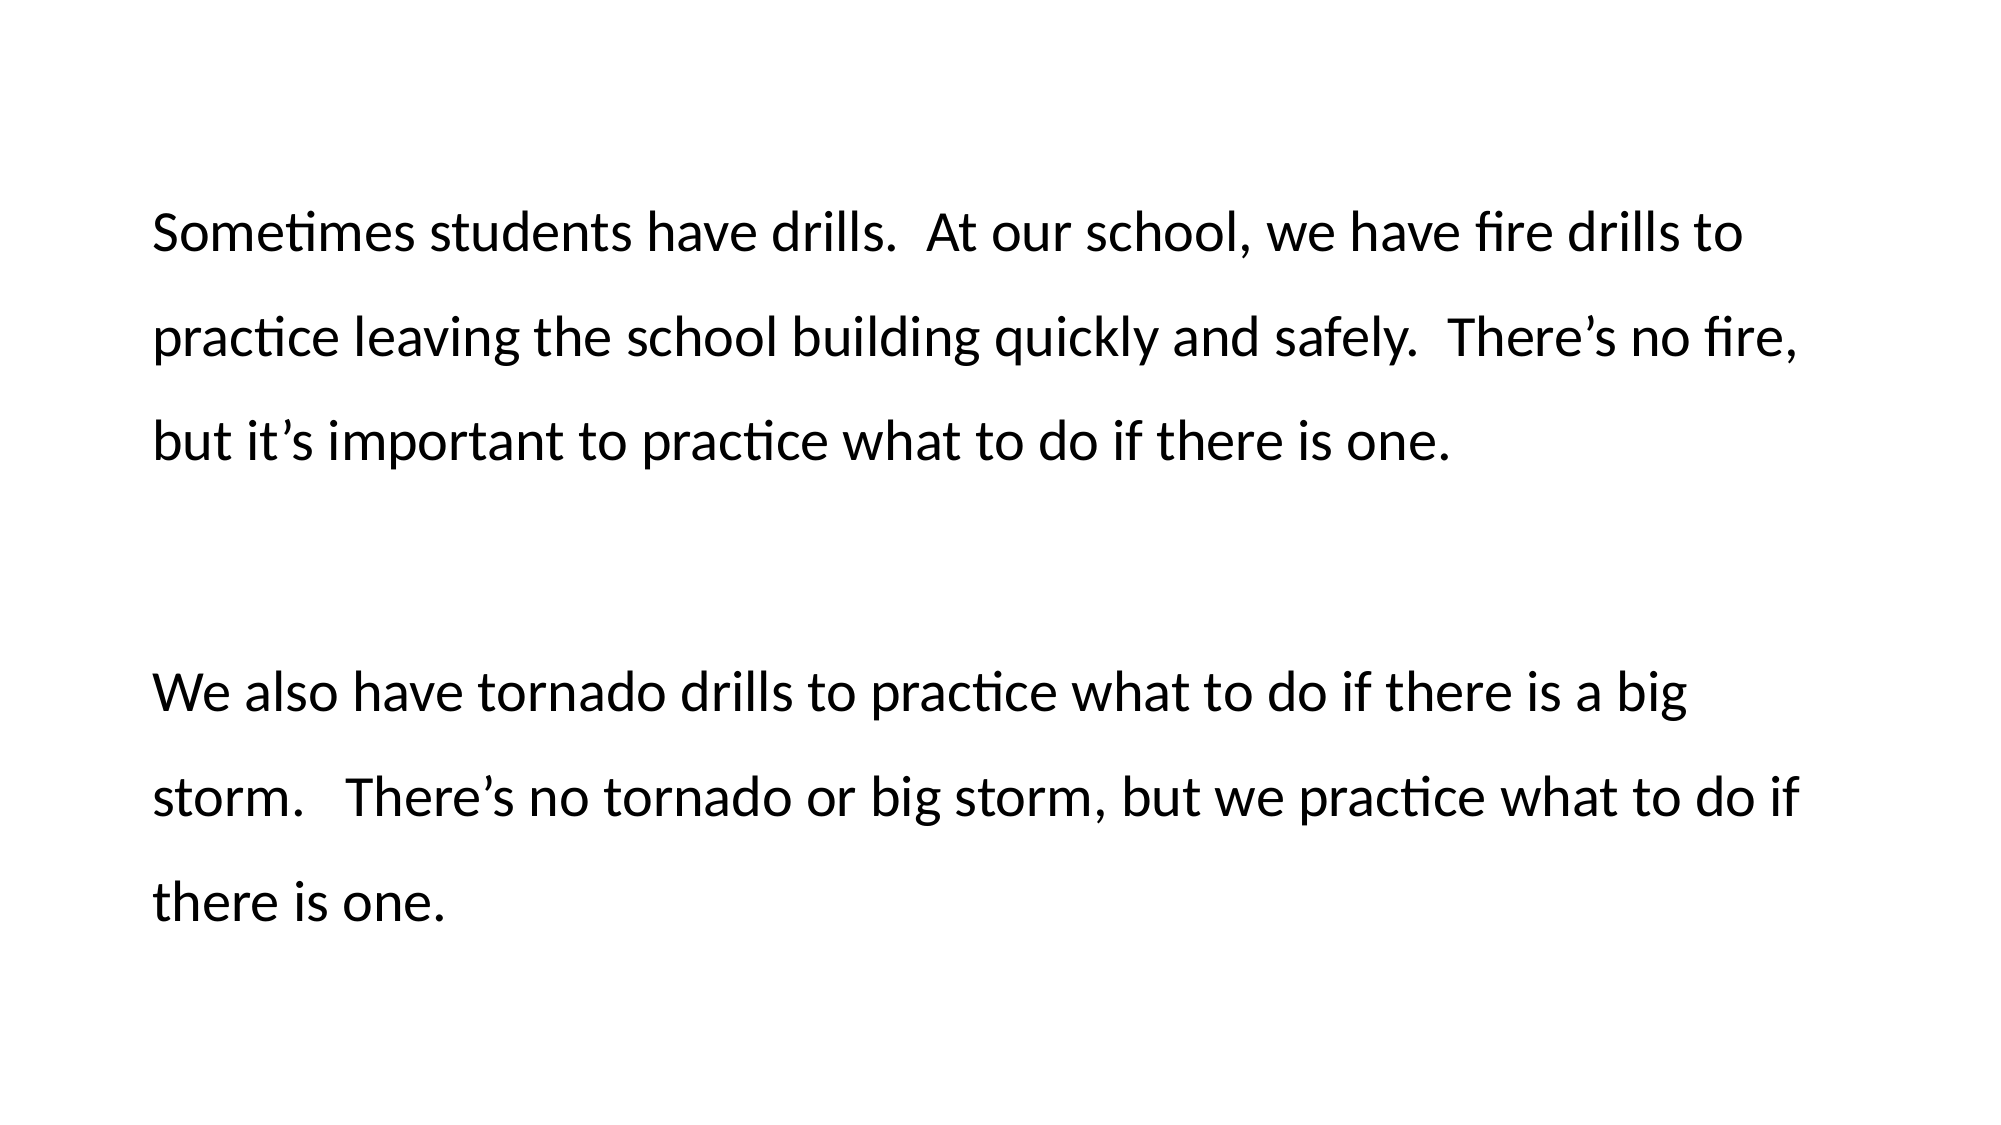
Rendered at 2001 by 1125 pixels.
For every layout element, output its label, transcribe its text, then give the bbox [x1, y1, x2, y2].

list Sometimes students have drills. At our school, we have fire drills to practice leaving the school building quickly and safely. There’s no fire, but it’s important to practice what to do if there is one. We also have tornado drills to practice what to do if there is a big storm. There’s no tornado or big storm, but we practice what to do if there is one. [137, 59, 1863, 1066]
